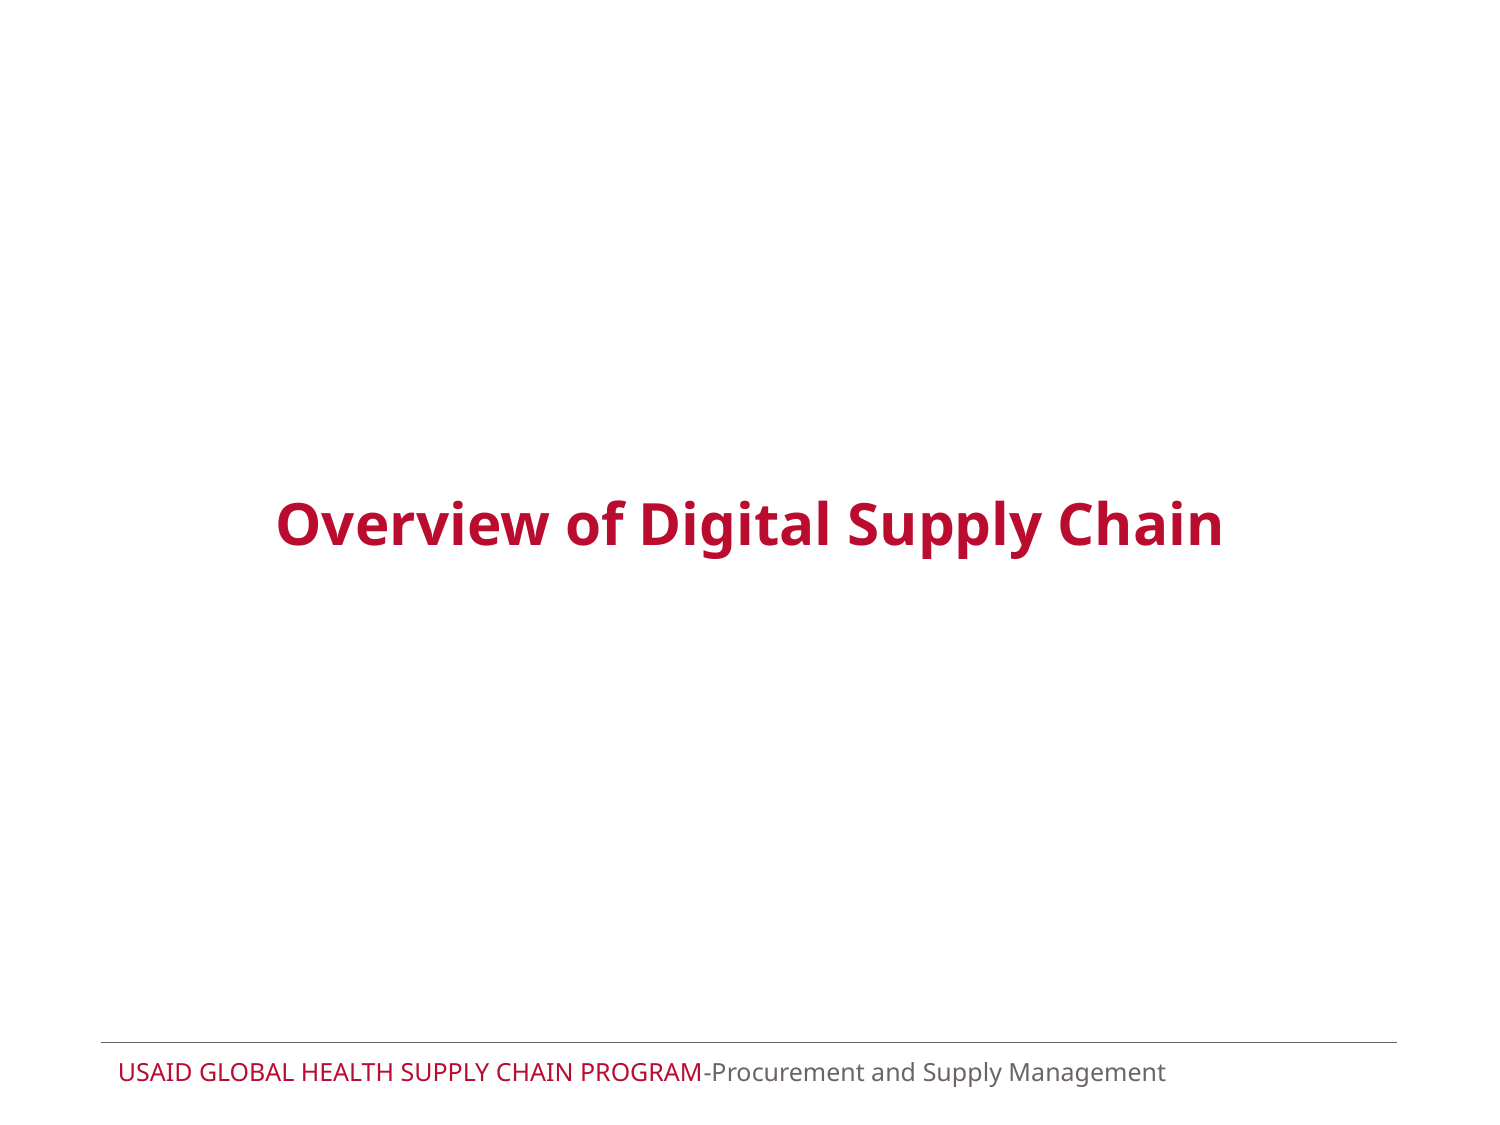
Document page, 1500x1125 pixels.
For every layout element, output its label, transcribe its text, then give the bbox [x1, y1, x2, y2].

title Overview of Digital Supply Chain [103, 417, 1397, 635]
